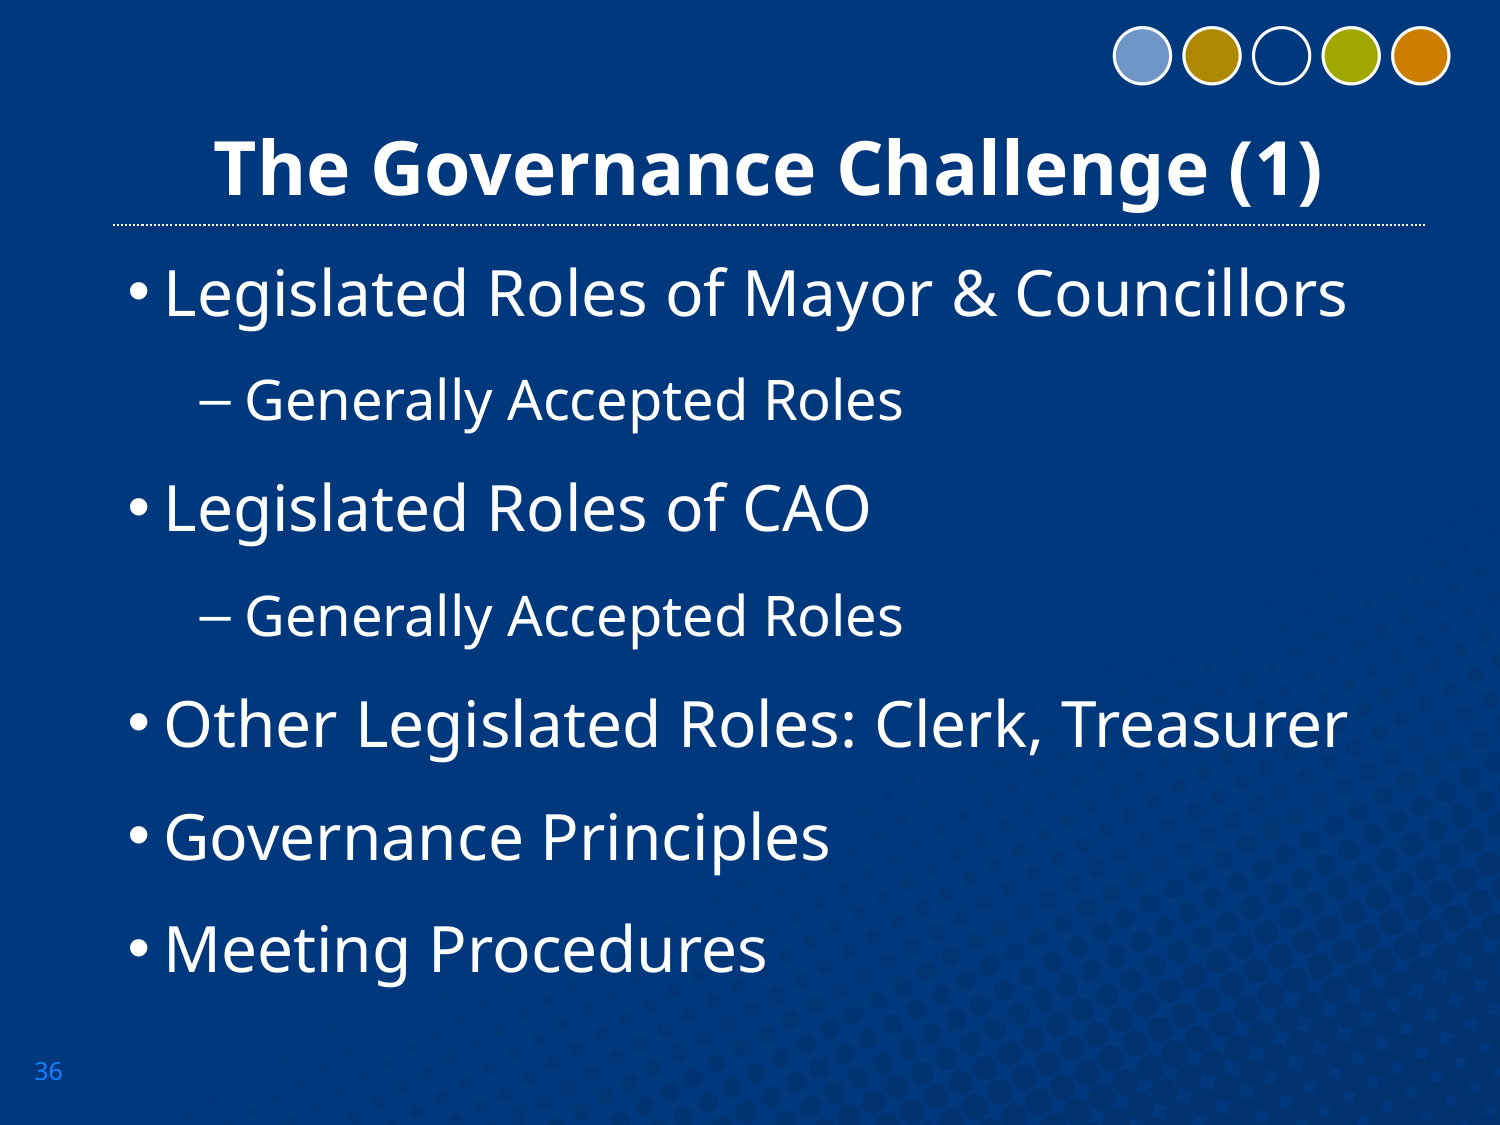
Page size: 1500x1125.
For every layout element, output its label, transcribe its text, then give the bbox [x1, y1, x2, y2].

list Legislated Roles of Mayor & Councillors Generally Accepted Roles Legislated Roles of CAO Generally Accepted Roles Other Legislated Roles: Clerk, Treasurer Governance Principles Meeting Procedures [112, 244, 1425, 995]
picture [0, 0, 1500, 1125]
title The Governance Challenge (1) [112, 112, 1425, 225]
